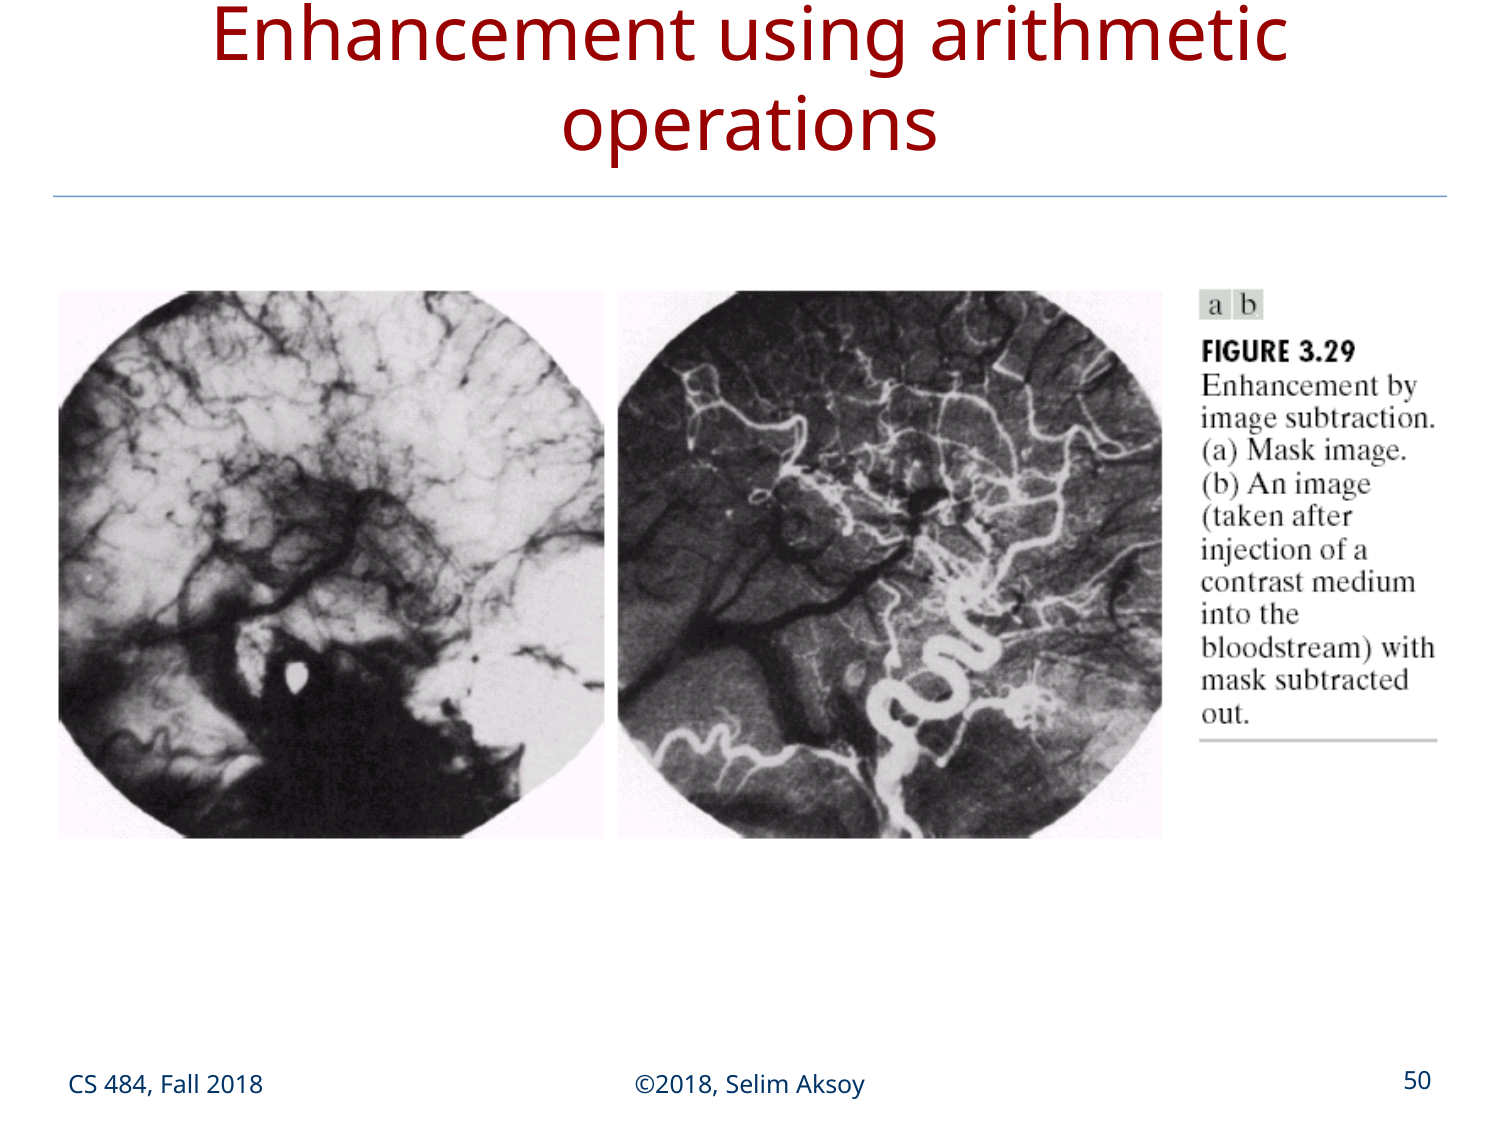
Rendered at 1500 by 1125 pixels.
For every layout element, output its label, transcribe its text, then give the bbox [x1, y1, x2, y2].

title Enhancement using arithmetic operations [41, 31, 1459, 173]
slide_number 50 [1134, 1052, 1448, 1107]
slide_number CS 484, Fall 2018 [52, 1052, 366, 1107]
picture [42, 275, 1458, 849]
footer ©2018, Selim Aksoy [511, 1052, 988, 1107]
